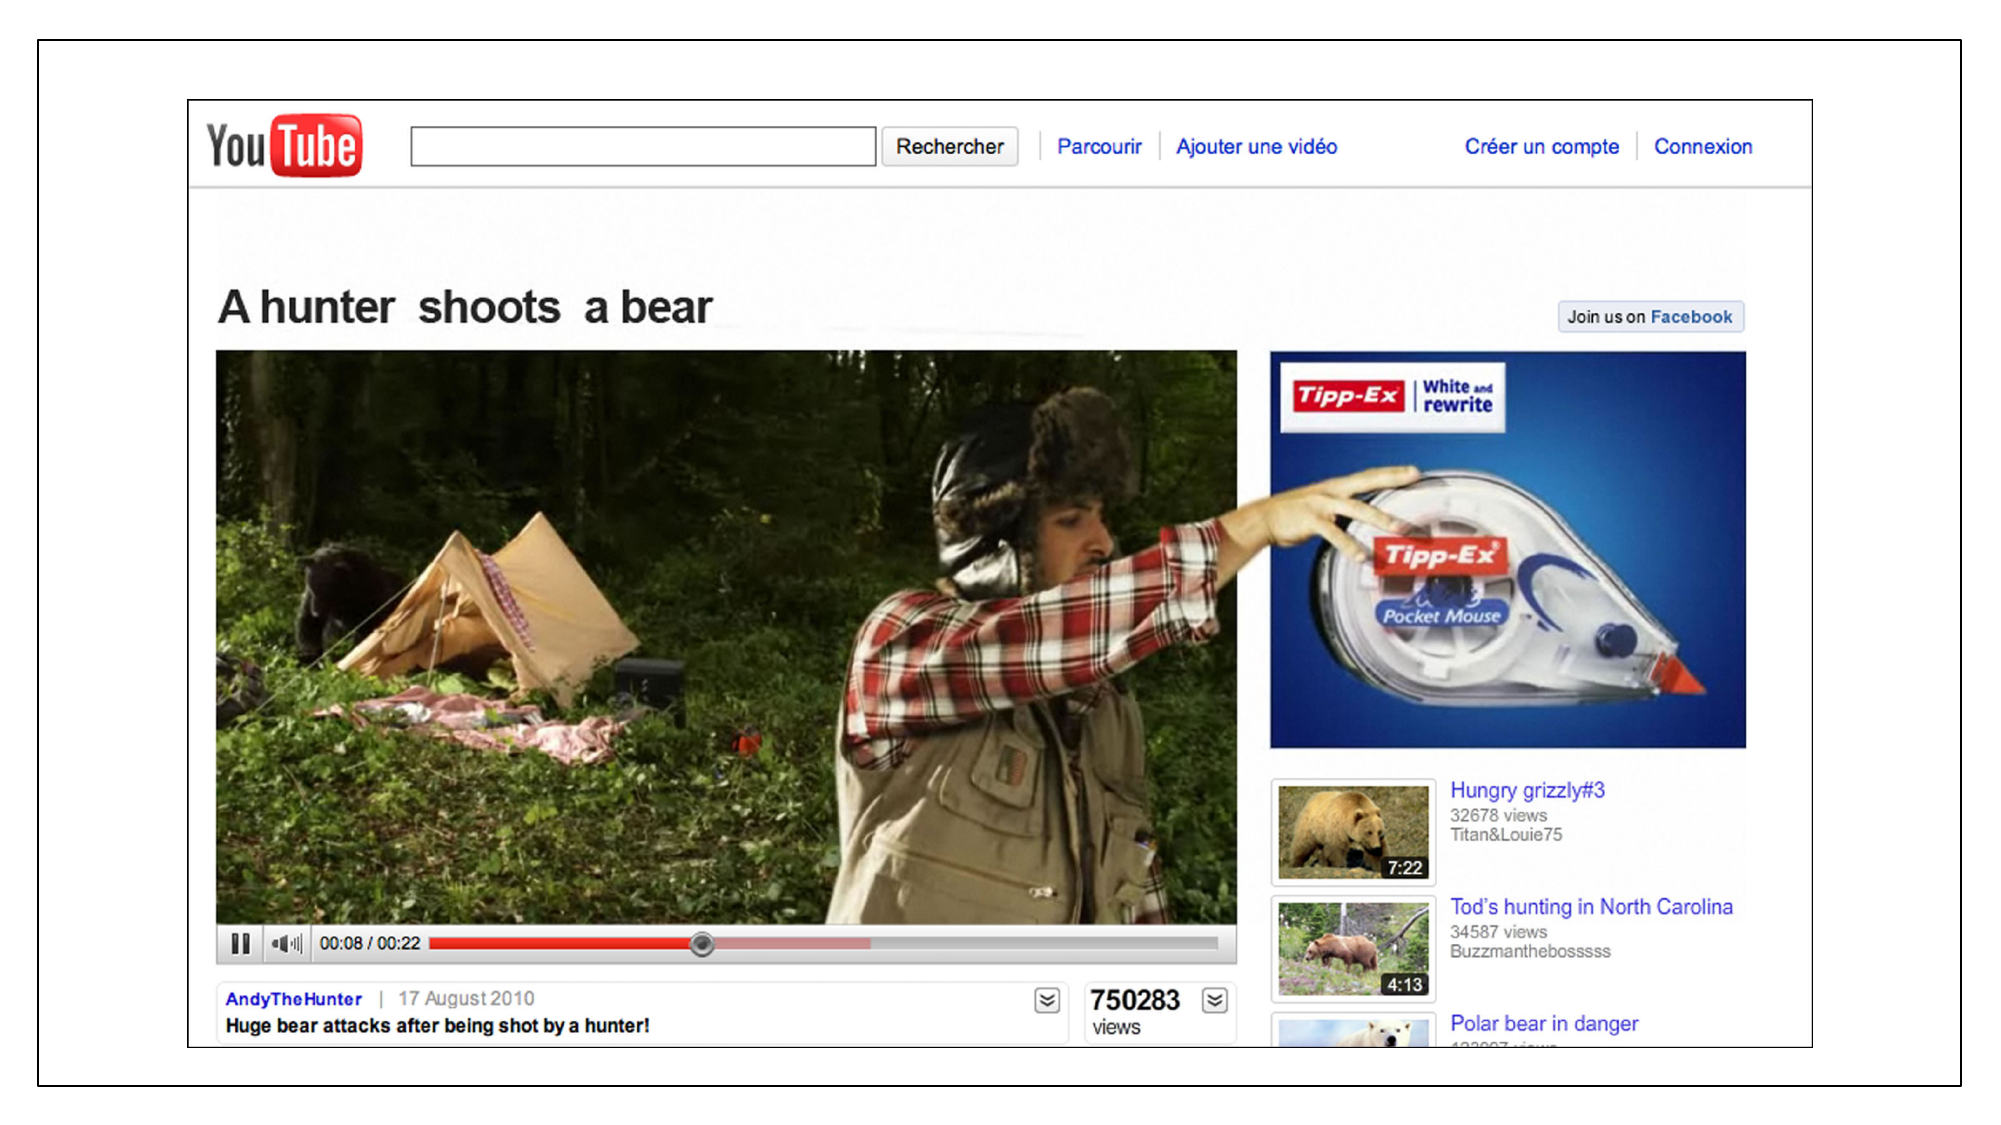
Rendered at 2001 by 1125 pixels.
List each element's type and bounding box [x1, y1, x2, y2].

picture [187, 99, 1814, 1048]
